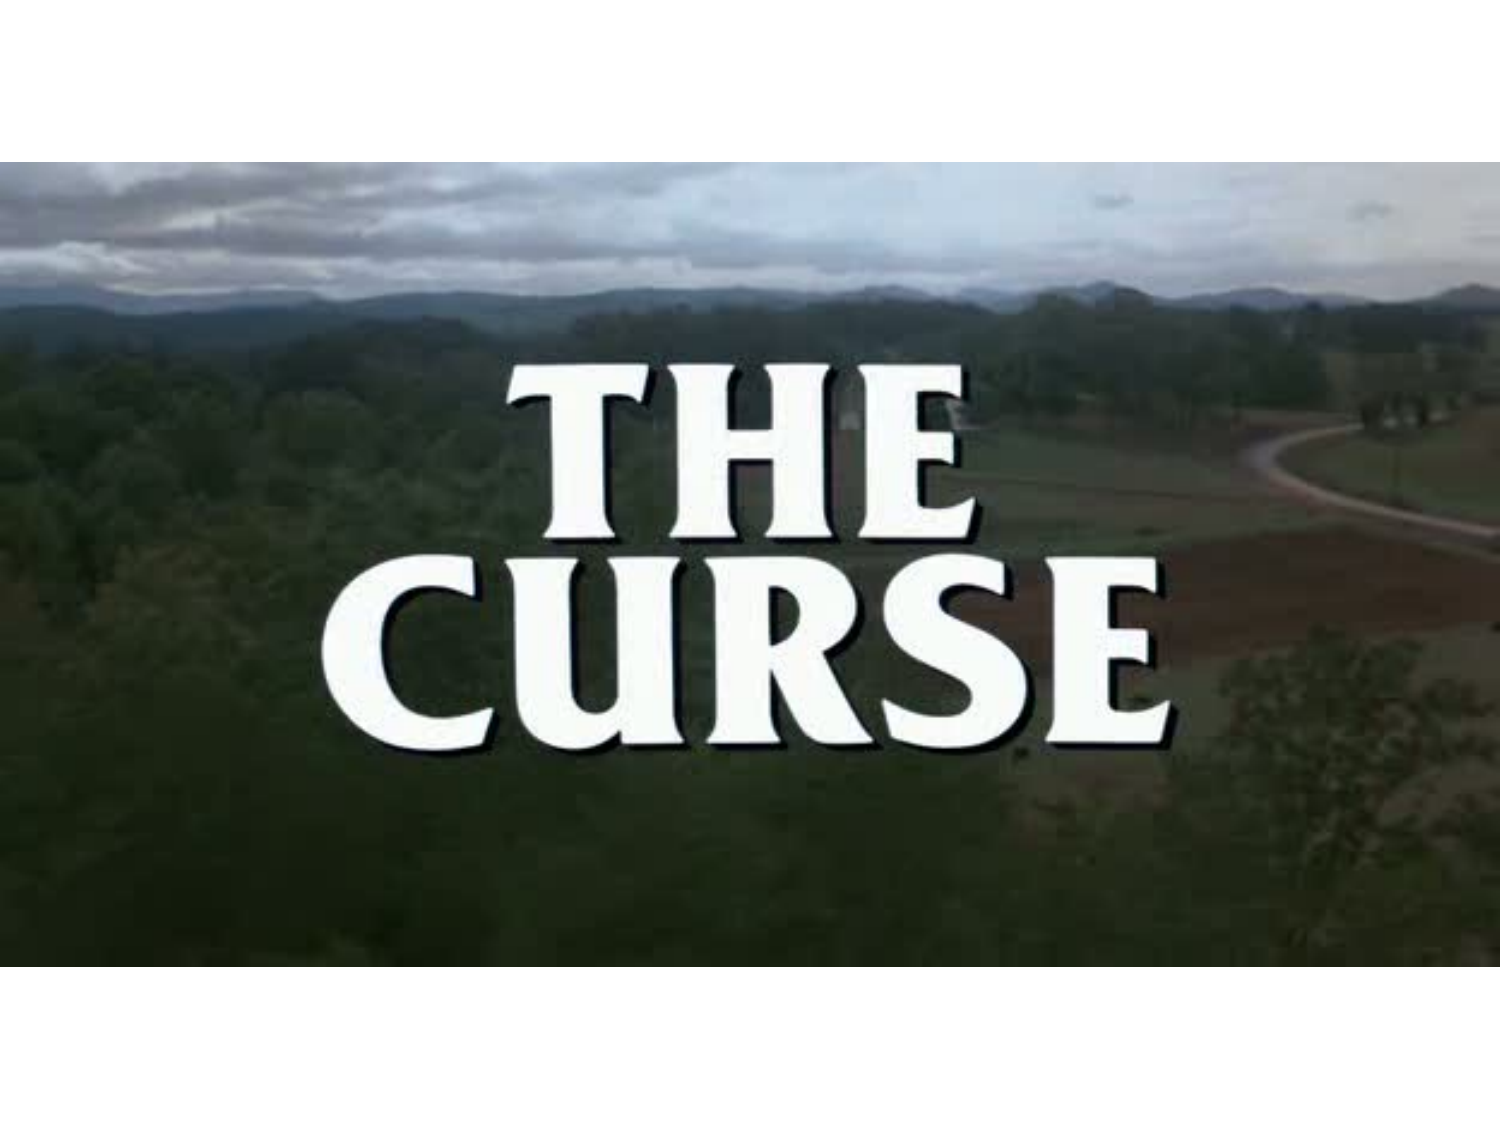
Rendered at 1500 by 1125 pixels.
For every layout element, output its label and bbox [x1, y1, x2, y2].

picture [0, 162, 1500, 967]
